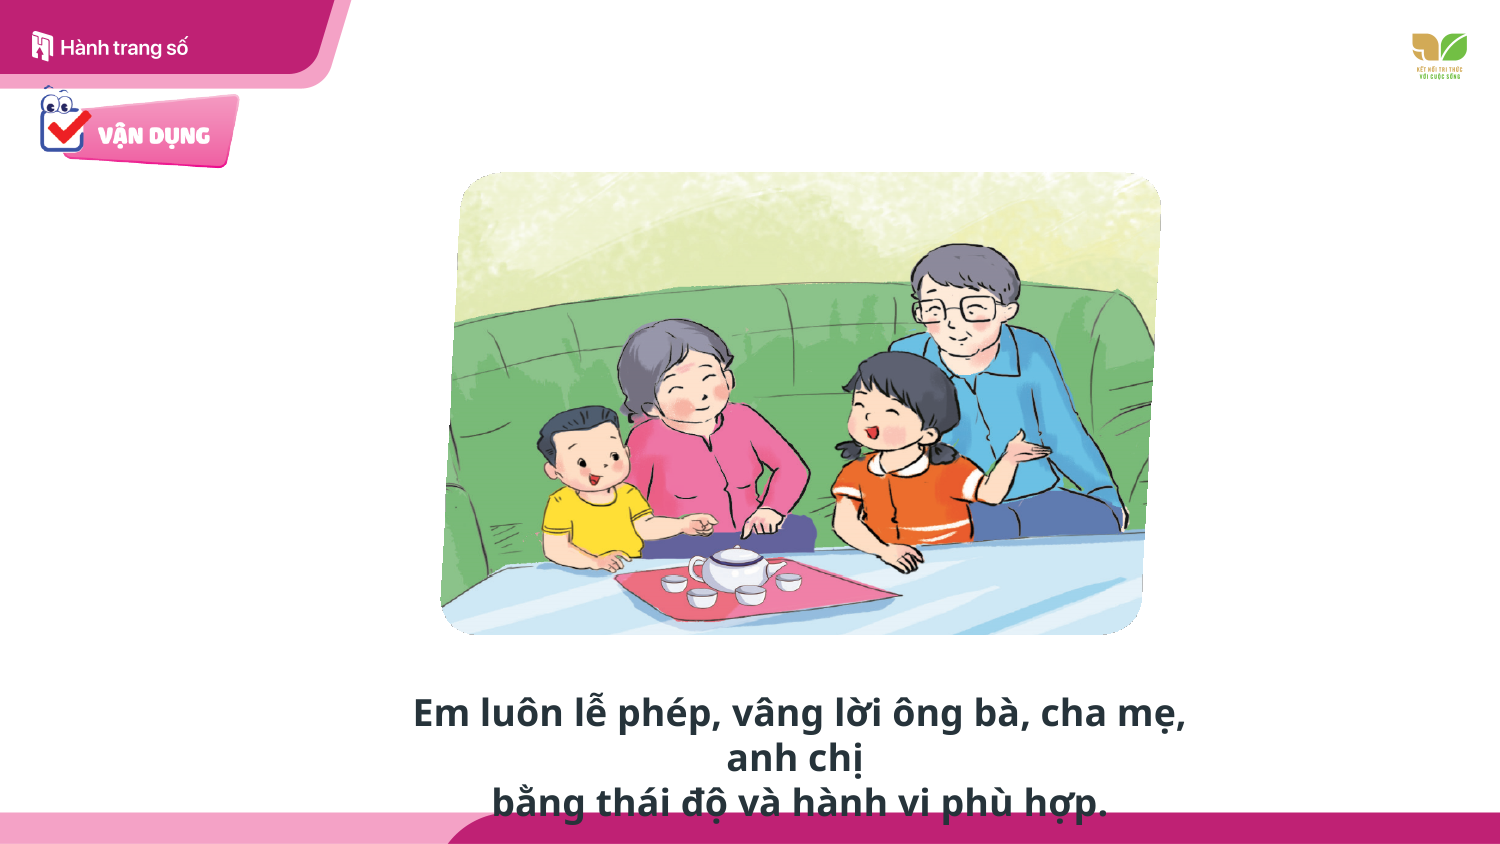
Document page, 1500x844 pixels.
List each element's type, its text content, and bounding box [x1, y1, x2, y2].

picture [0, 0, 1500, 844]
text_box Em luôn lễ phép, vâng lời ông bà, cha mẹ, anh chị bằng thái độ và hành vi phù hợp. [368, 681, 1232, 832]
